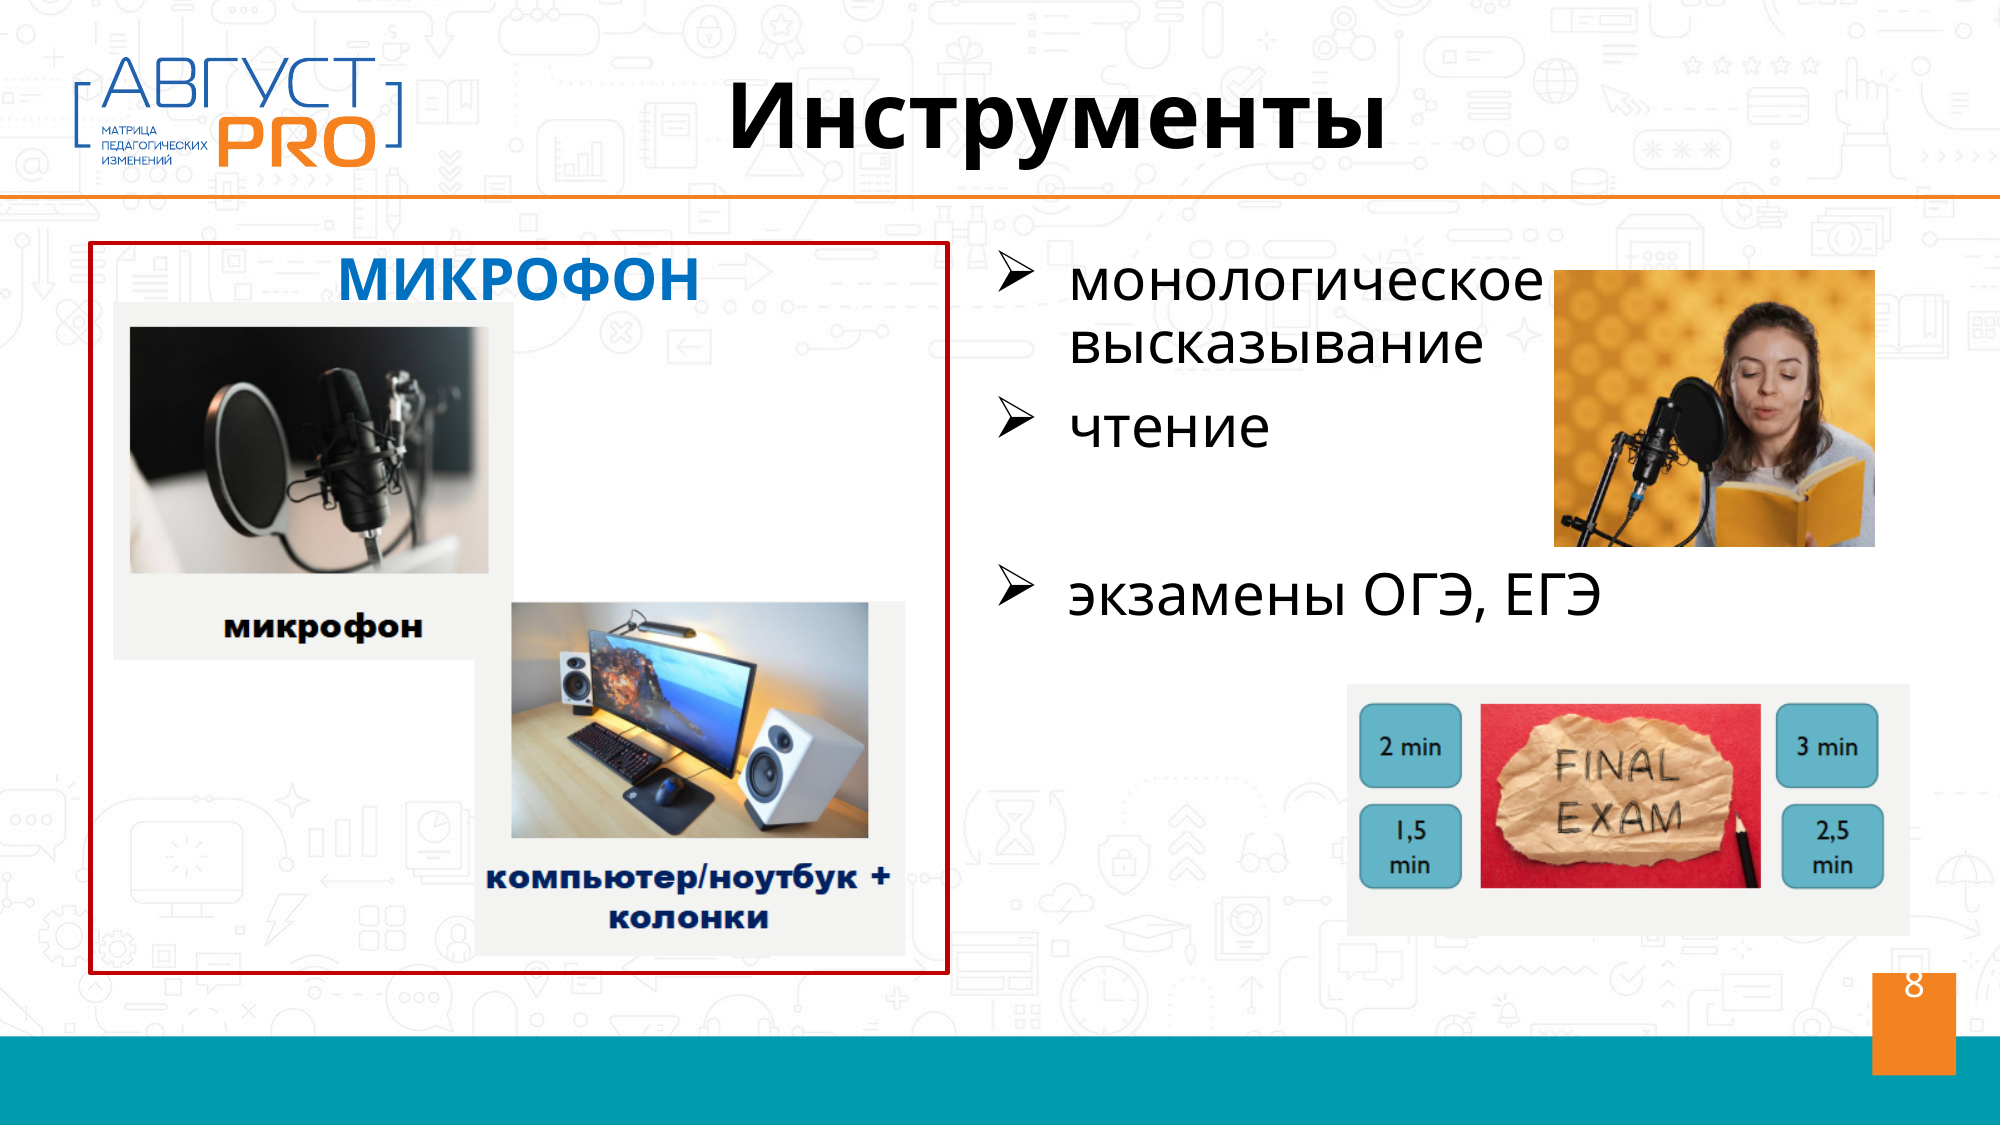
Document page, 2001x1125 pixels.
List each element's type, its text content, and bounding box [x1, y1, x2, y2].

list Инструменты [445, 57, 1670, 167]
list монологическое высказывание чтение экзамены ОГЭ, ЕГЭ [978, 242, 1829, 974]
list МИКРОФОН [90, 242, 948, 974]
picture [0, 0, 2001, 1125]
